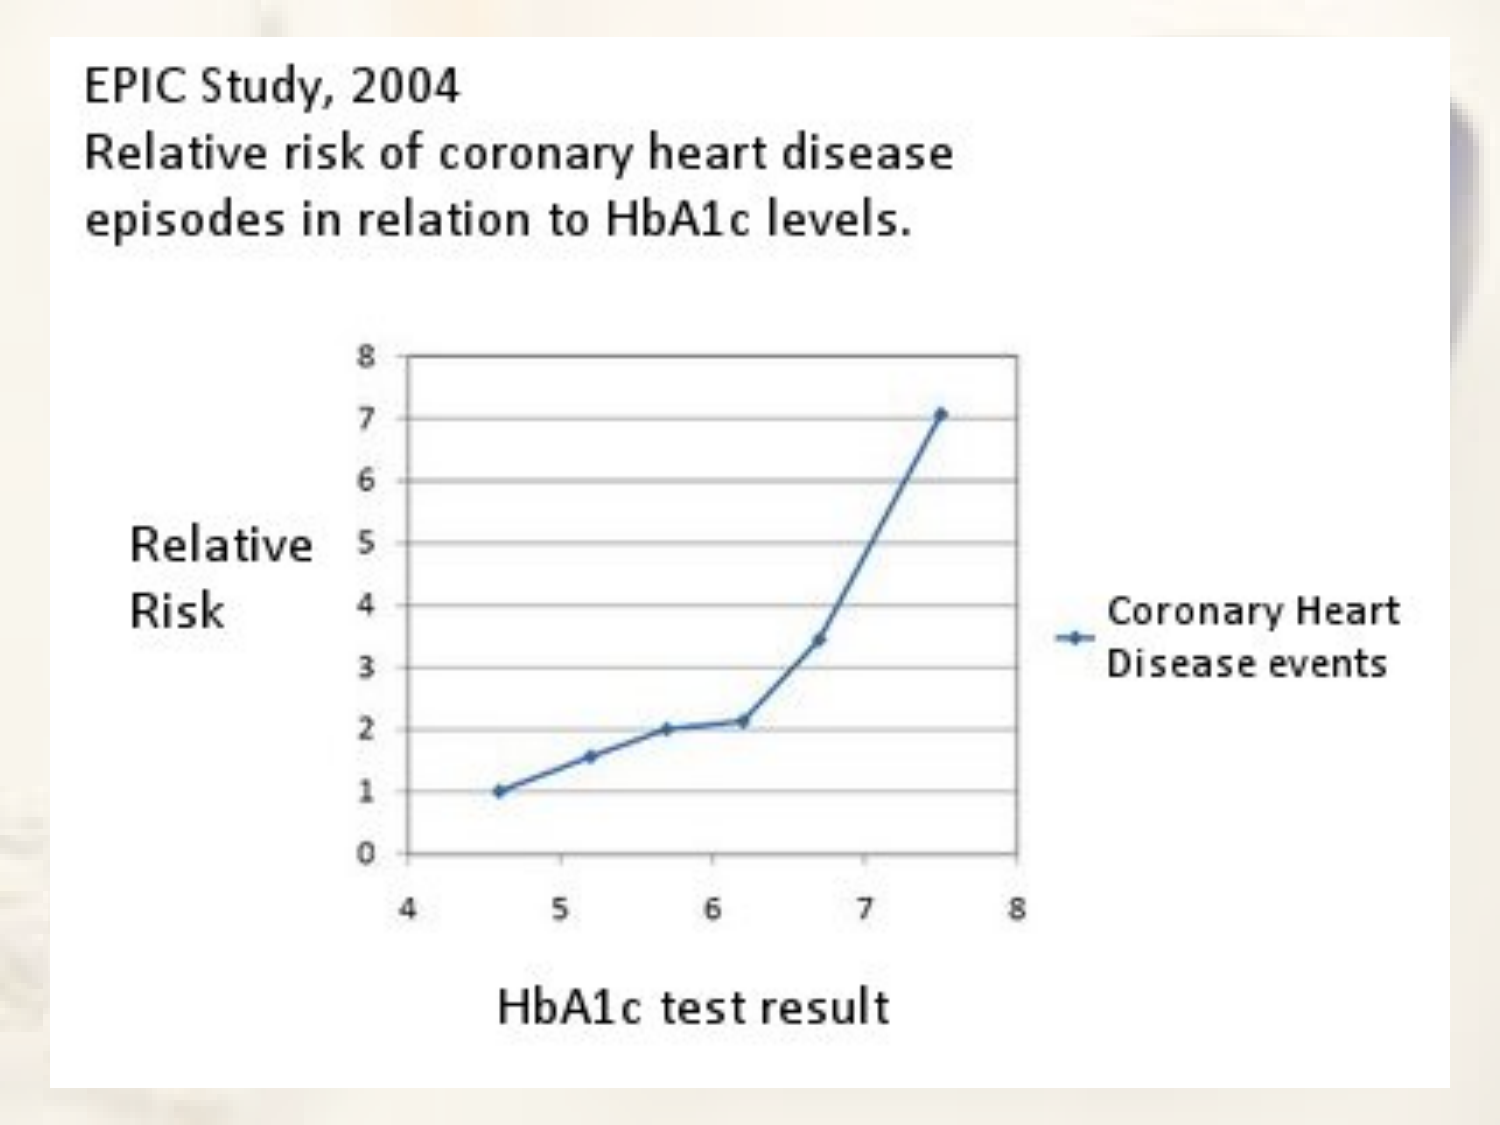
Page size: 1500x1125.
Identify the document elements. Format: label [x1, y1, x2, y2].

picture [50, 37, 1450, 1088]
